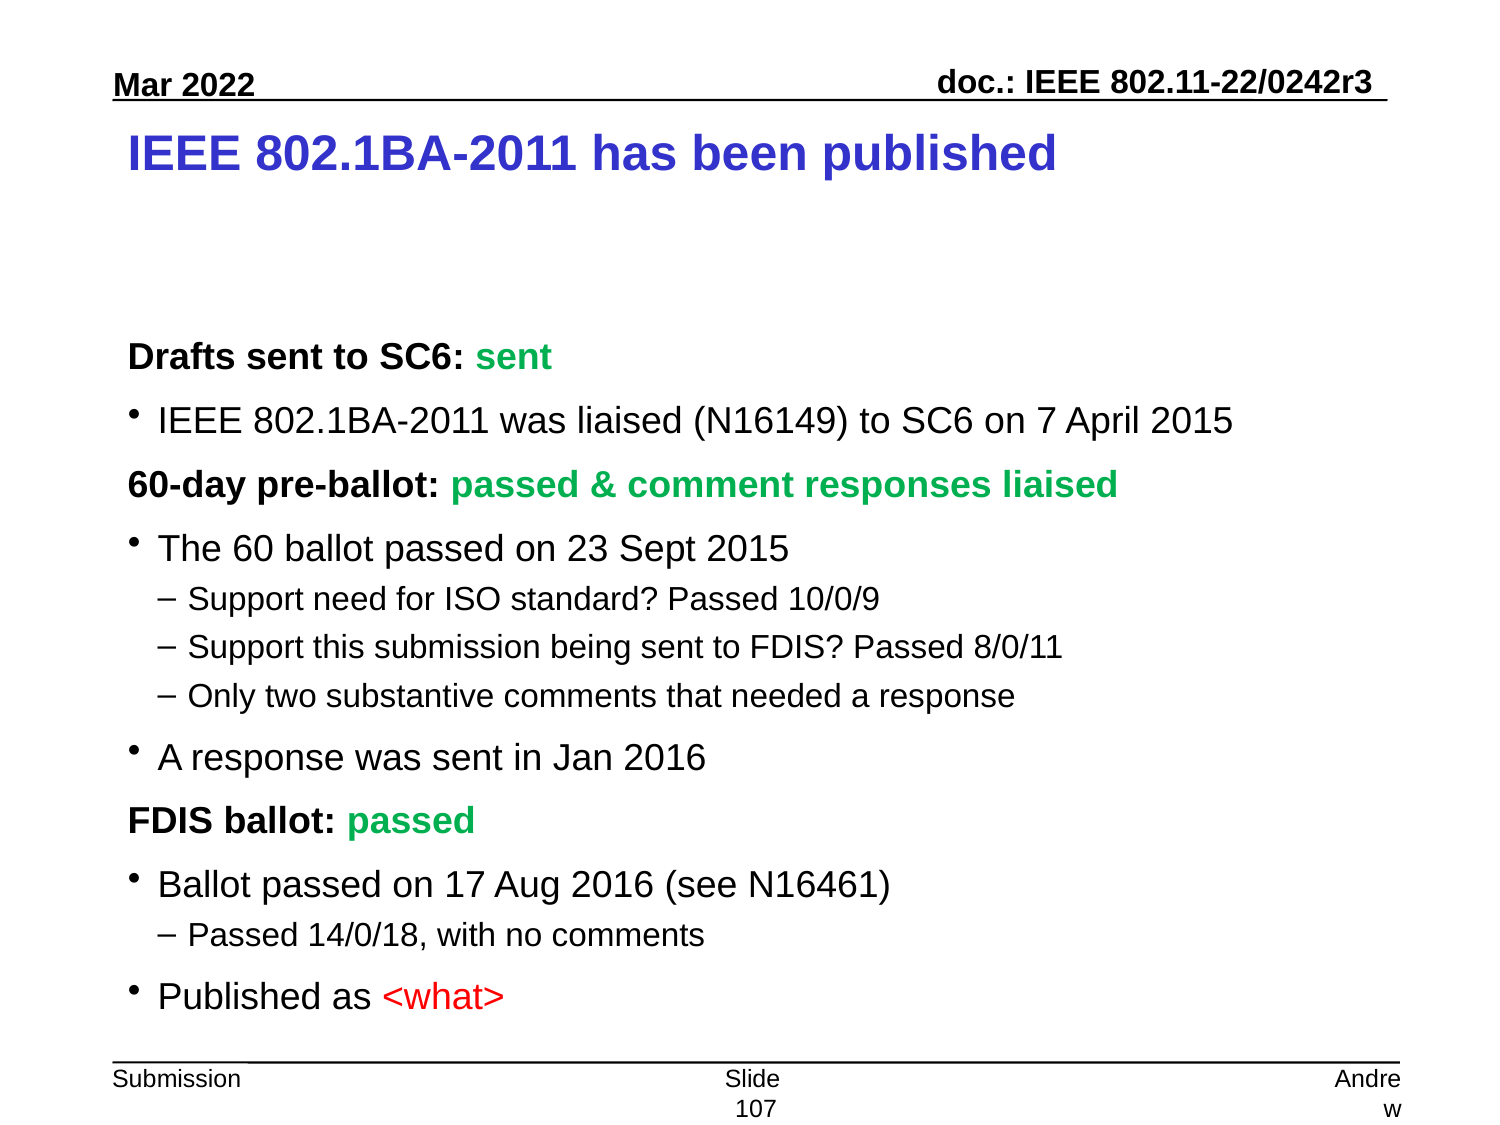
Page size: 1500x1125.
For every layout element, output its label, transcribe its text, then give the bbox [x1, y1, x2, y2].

slide_number Slide 107 [709, 1061, 803, 1093]
title IEEE 802.1BA-2011 has been published [112, 112, 1388, 288]
footer Andrew Myles, Cisco [1320, 1061, 1402, 1093]
list Drafts sent to SC6: sent IEEE 802.1BA-2011 was liaised (N16149) to SC6 on 7 April 2015 60-day pre-ballot: passed & comment responses liaised The 60 ballot passed on 23 Sept 2015 Support need for ISO standard? Passed 10/0/9 Support this submission being sent to FDIS? Passed 8/0/11 Only two substantive comments that needed a response A response was sent in Jan 2016 FDIS ballot: passed Ballot passed on 17 Aug 2016 (see N16461) Passed 14/0/18, with no comments Published as <what> [112, 324, 1388, 1000]
